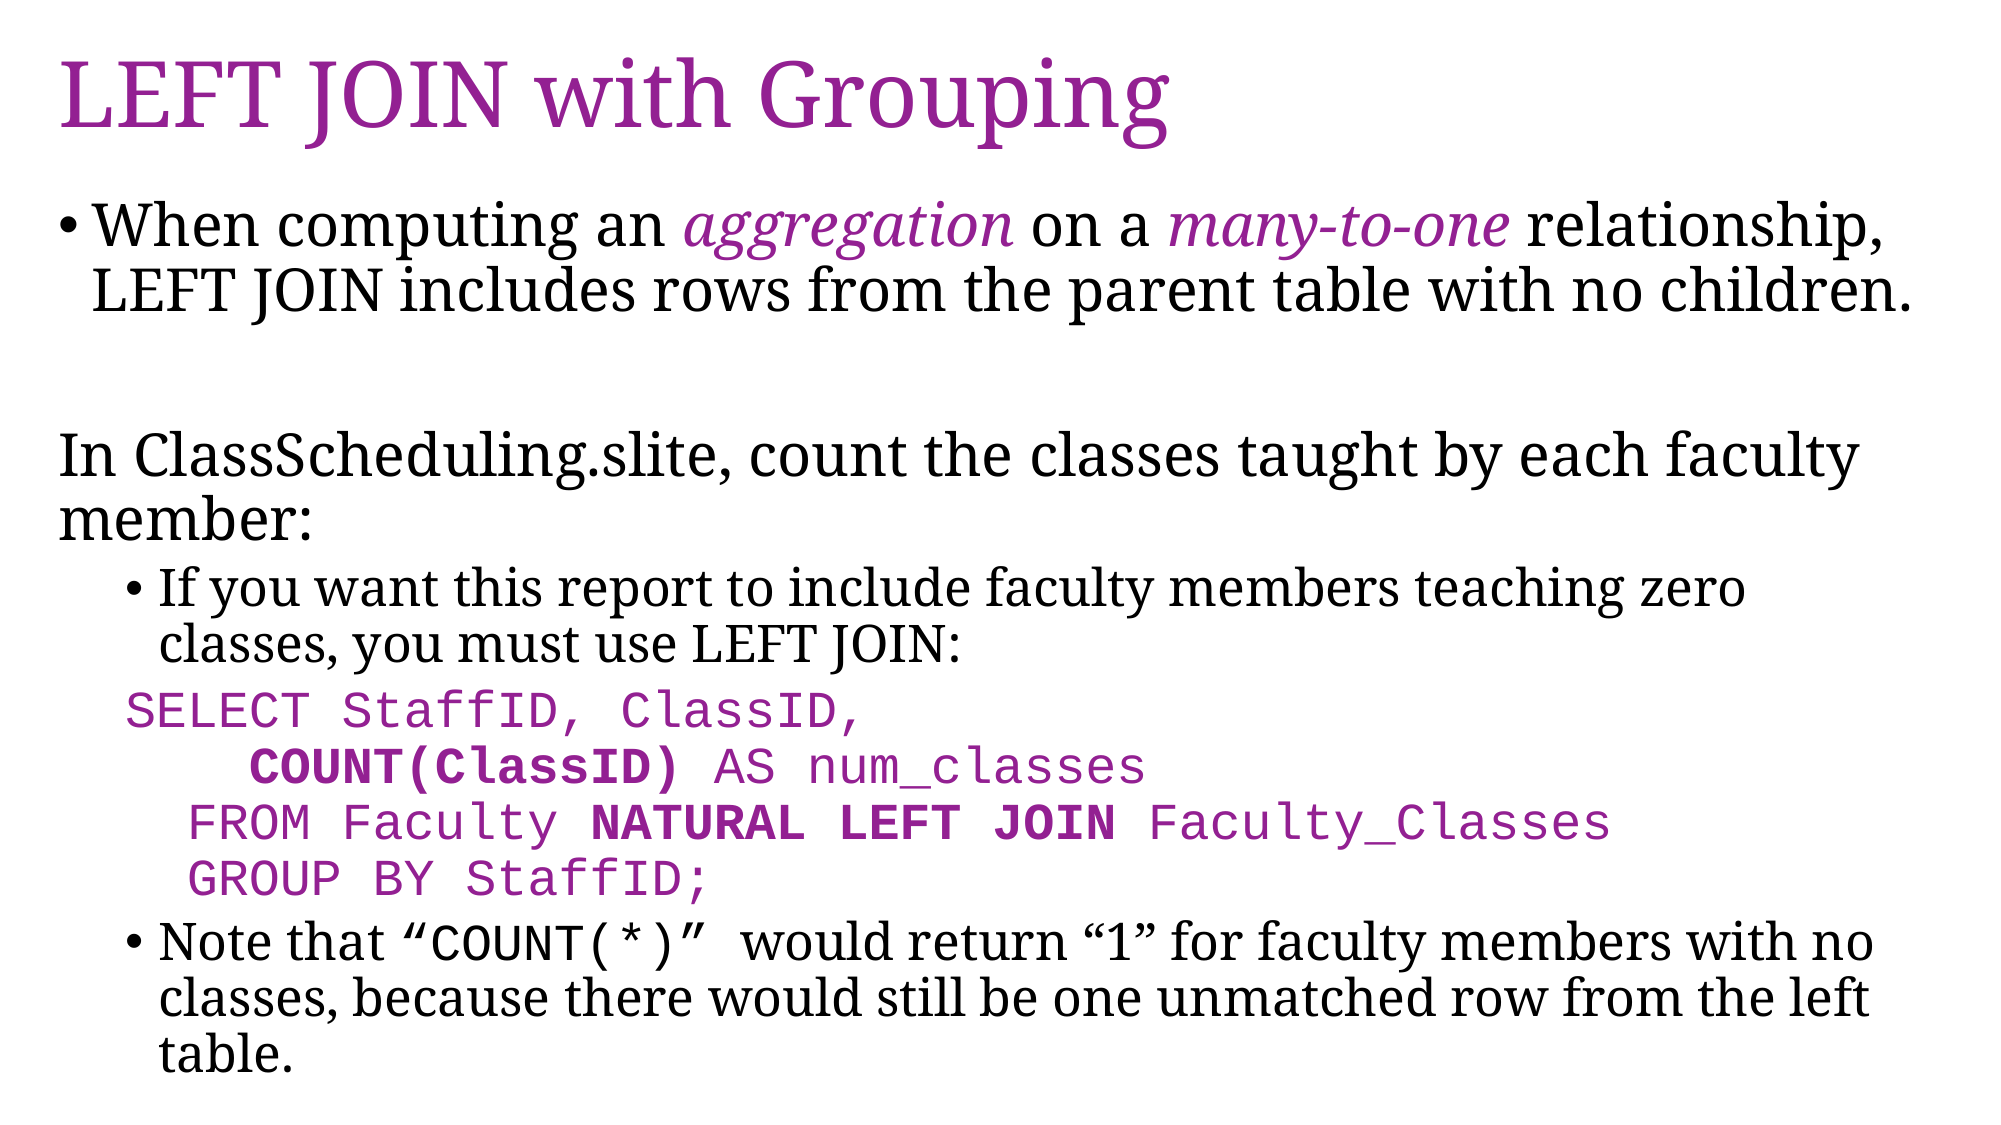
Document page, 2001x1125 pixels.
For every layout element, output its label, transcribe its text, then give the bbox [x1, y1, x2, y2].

title LEFT JOIN with Grouping [43, 25, 1953, 171]
list When computing an aggregation on a many-to-one relationship, LEFT JOIN includes rows from the parent table with no children. In ClassScheduling.slite, count the classes taught by each faculty member: If you want this report to include faculty members teaching zero classes, you must use LEFT JOIN: SELECT StaffID, ClassID, COUNT(ClassID) AS num_classes FROM Faculty NATURAL LEFT JOIN Faculty_Classes GROUP BY StaffID; Note that “COUNT(*)” would return “1” for faculty members with no classes, because there would still be one unmatched row from the left table. [43, 188, 1953, 1106]
